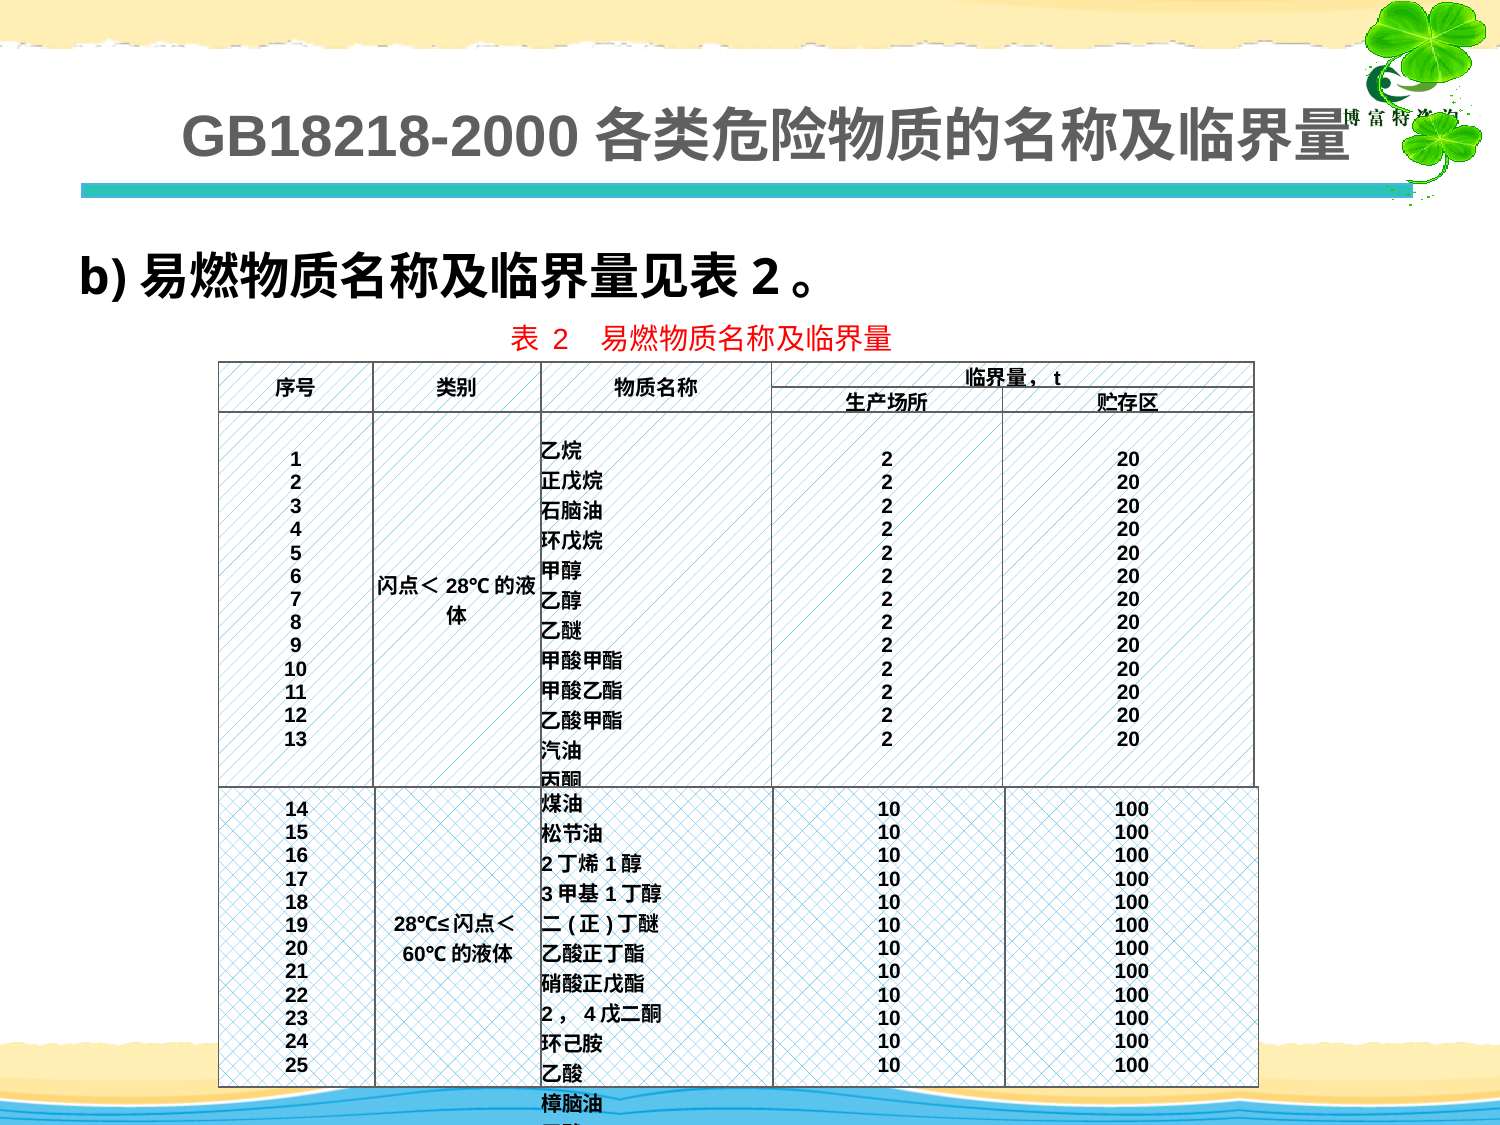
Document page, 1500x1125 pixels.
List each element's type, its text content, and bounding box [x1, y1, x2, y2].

table_cell 生产场所 [772, 388, 1002, 411]
table_header 临界量，t [772, 363, 1253, 386]
text_box 表 2 易燃物质名称及临界量 [495, 302, 908, 363]
table_cell 闪点＜28℃的液体 [374, 413, 540, 786]
table_header 10 10 10 10 10 10 10 10 10 10 10 10 [774, 788, 1004, 1086]
table_cell 2 2 2 2 2 2 2 2 2 2 2 2 2 [772, 413, 1002, 786]
picture [0, 1042, 1500, 1125]
table_header 物质名称 [542, 363, 771, 411]
text_box GB18218-2000各类危险物质的名称及临界量 [166, 90, 1364, 175]
table_cell 1 2 3 4 5 6 7 8 9 10 11 12 13 [219, 413, 372, 786]
table_header 28℃≤闪点＜60℃的液体 [376, 788, 540, 1086]
table_header 序号 [219, 363, 372, 411]
table_header 14 15 16 17 18 19 20 21 22 23 24 25 [219, 788, 374, 1086]
table_cell 乙烷 正戊烷 石脑油 环戊烷 甲醇 乙醇 乙醚 甲酸甲酯 甲酸乙酯 乙酸甲酯 汽油 丙酮 丙烯 [542, 413, 771, 786]
text_box b)易燃物质名称及临界量见表2。 [63, 219, 857, 313]
table_header 100 100 100 100 100 100 100 100 100 100 100 100 [1006, 788, 1258, 1086]
table_header 类别 [374, 363, 540, 411]
picture [0, 0, 1500, 211]
table_header 煤油 松节油 2丁烯1醇 3甲基1丁醇 二(正)丁醚 乙酸正丁酯 硝酸正戊酯 2，4戊二酮 环己胺 乙酸 樟脑油 甲酸 [542, 788, 772, 1086]
table_cell 贮存区 [1003, 388, 1253, 411]
text_box [81, 183, 1364, 198]
table_cell 20 20 20 20 20 20 20 20 20 20 20 20 20 [1003, 413, 1253, 786]
